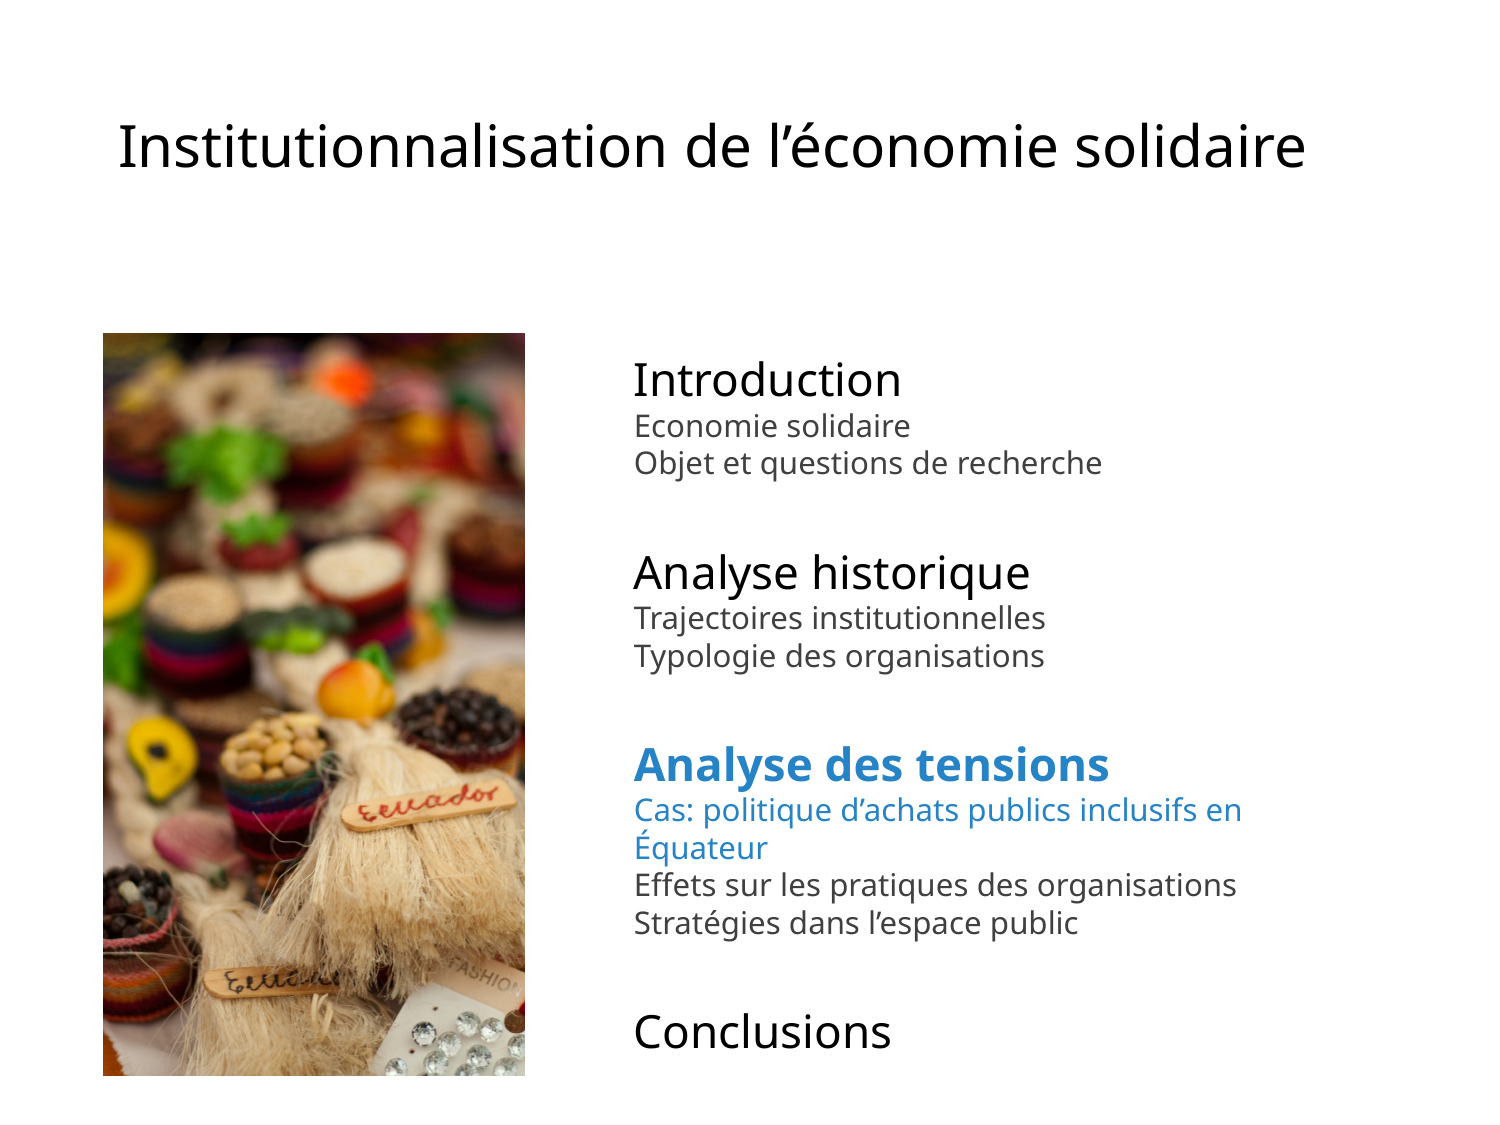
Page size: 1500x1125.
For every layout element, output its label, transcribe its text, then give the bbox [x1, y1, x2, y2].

title Institutionnalisation de l’économie solidaire [103, 55, 1397, 233]
picture [103, 333, 525, 1076]
list Introduction Economie solidaire Objet et questions de recherche Analyse historique Trajectoires institutionnelles Typologie des organisations Analyse des tensions Cas: politique d’achats publics inclusifs en Équateur Effets sur les pratiques des organisations Stratégies dans l’espace public Conclusions [618, 333, 1397, 1076]
